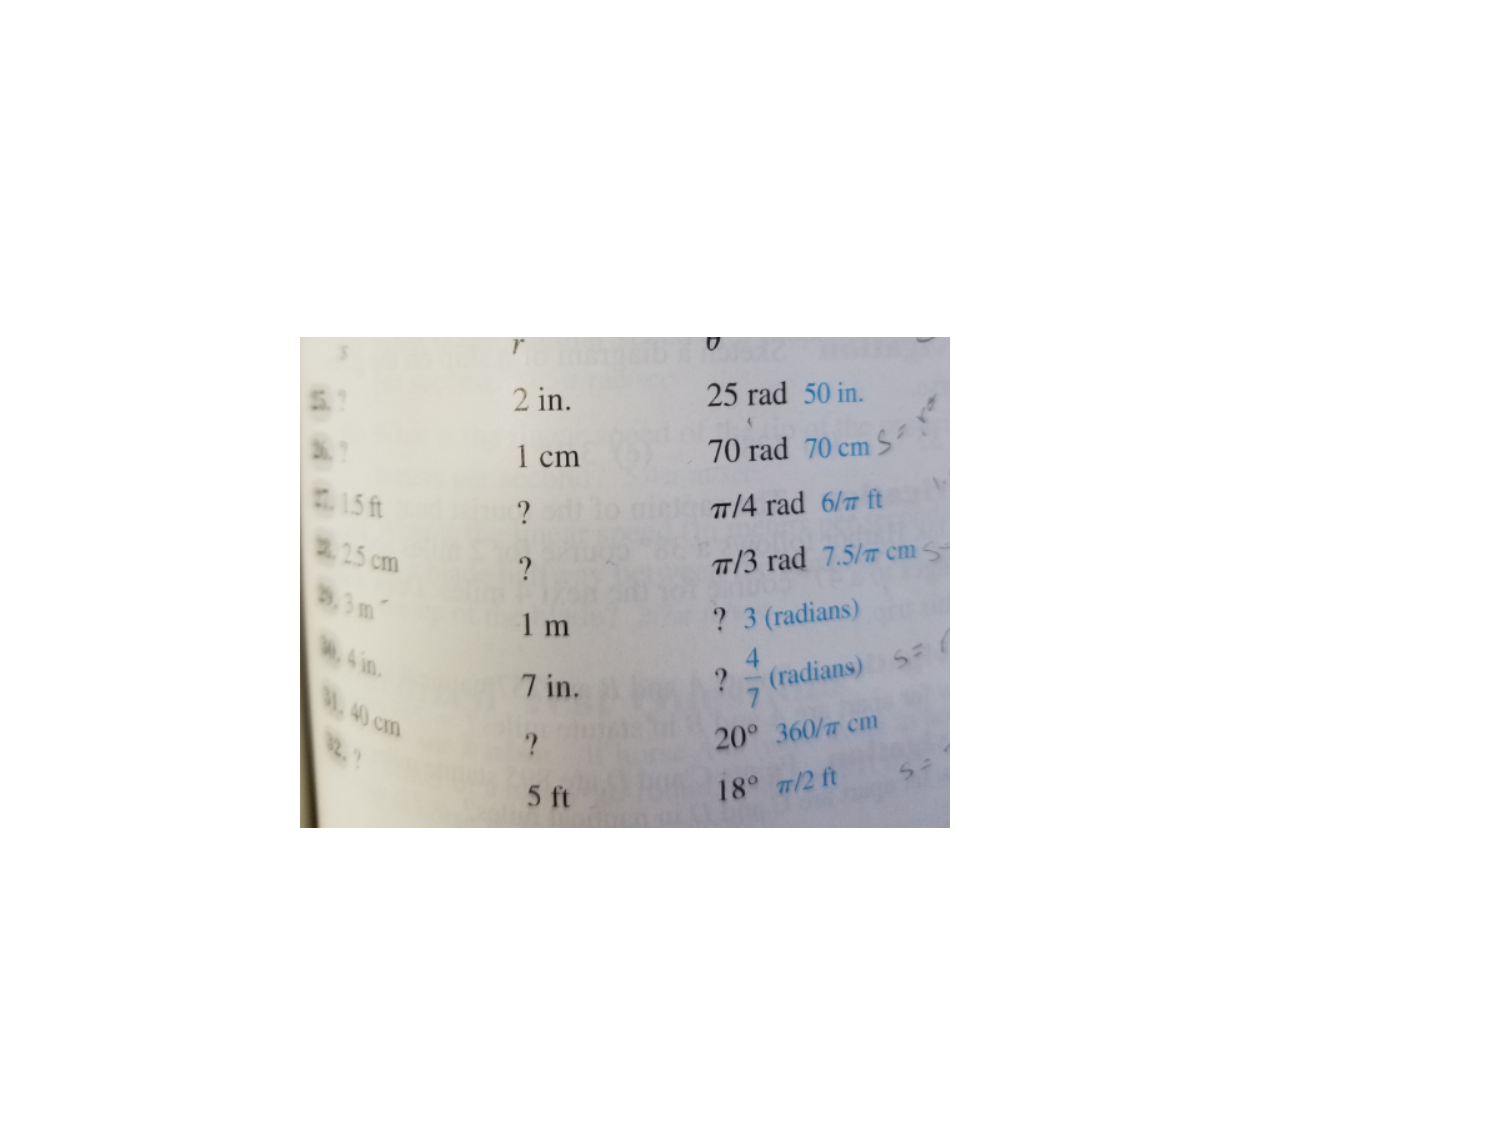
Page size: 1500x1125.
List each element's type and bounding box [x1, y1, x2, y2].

list [299, 337, 951, 828]
